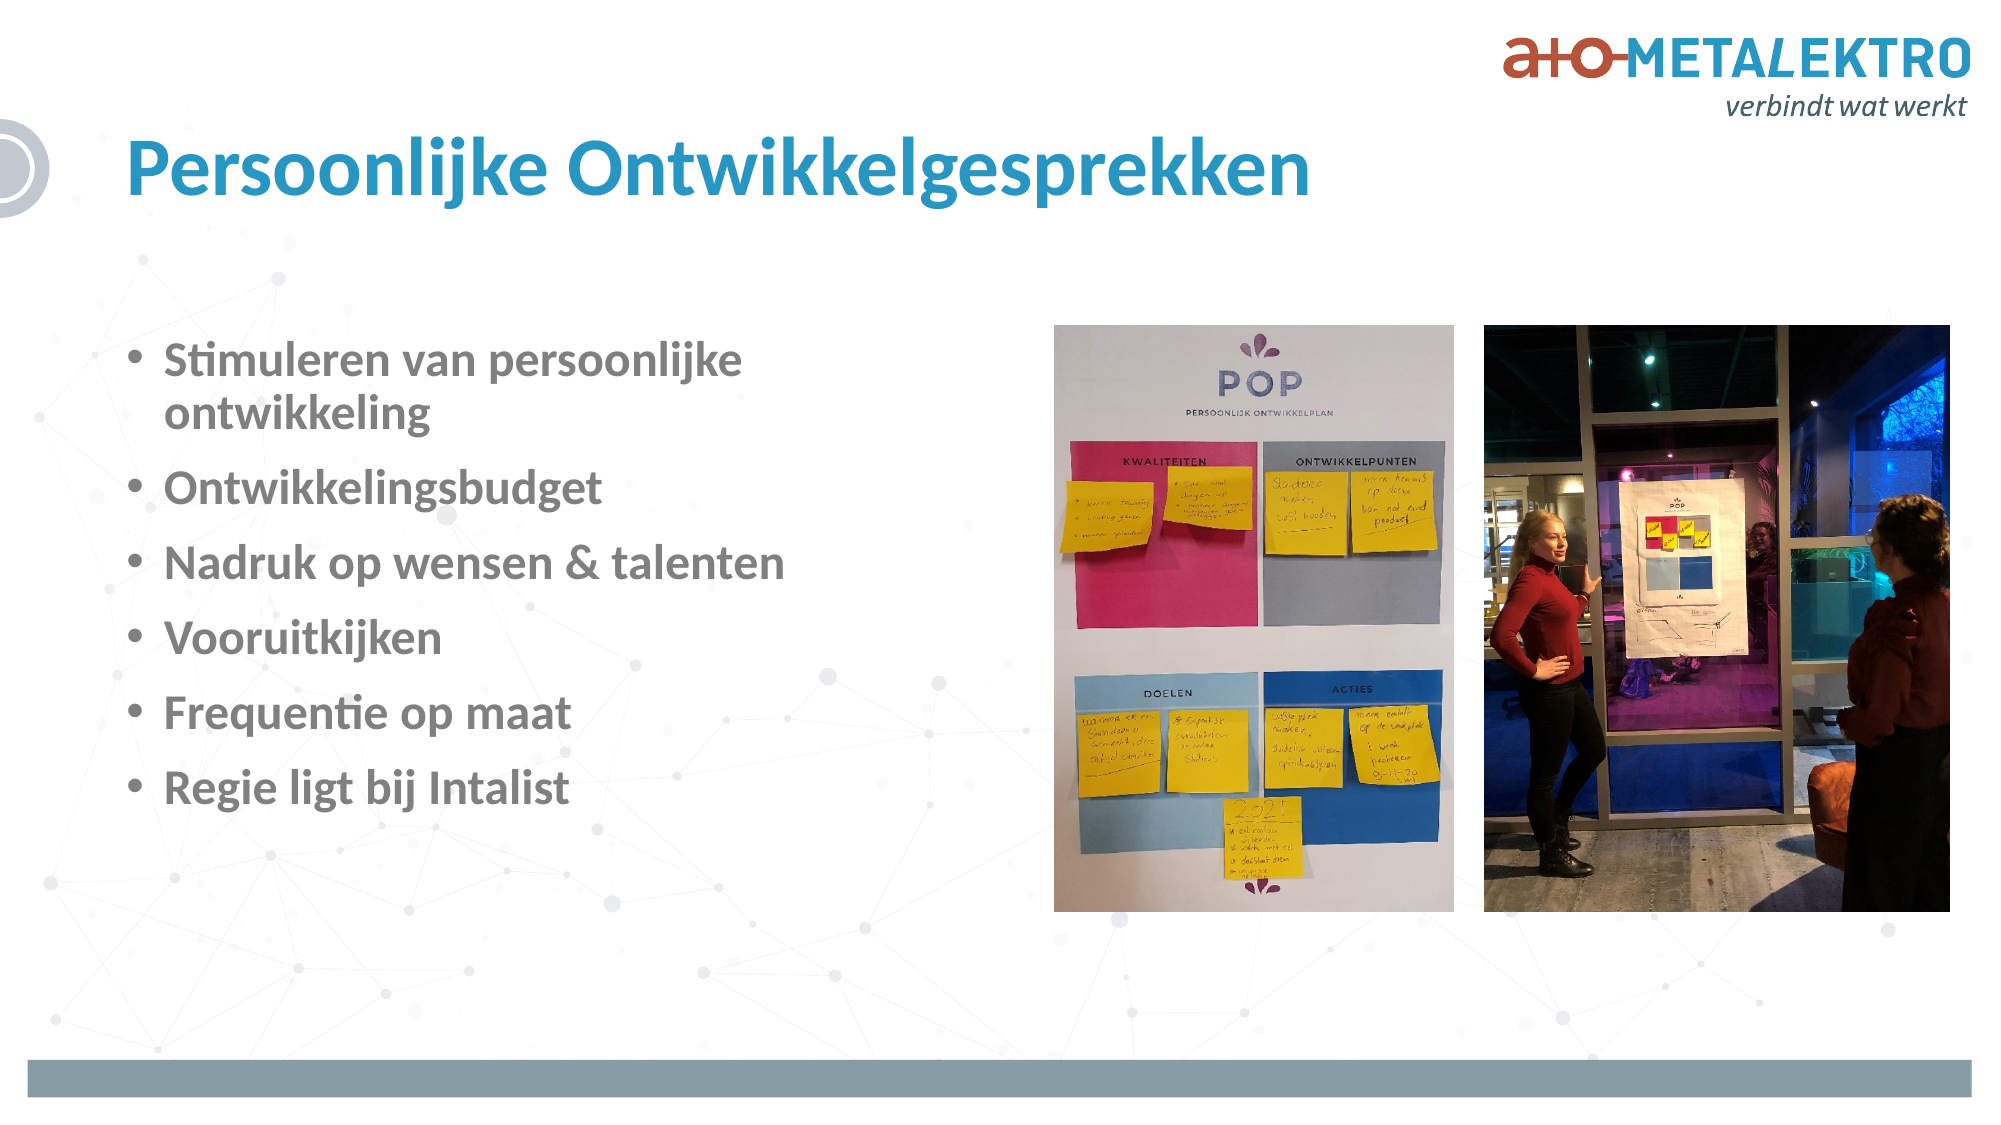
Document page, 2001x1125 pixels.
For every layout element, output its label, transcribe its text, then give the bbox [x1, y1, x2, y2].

picture [960, 325, 1950, 912]
title Persoonlijke Ontwikkelgesprekken [111, 59, 1338, 278]
list Stimuleren van persoonlijke ontwikkeling Ontwikkelingsbudget Nadruk op wensen & talenten Vooruitkijken Frequentie op maat Regie ligt bij Intalist [111, 325, 1024, 1032]
